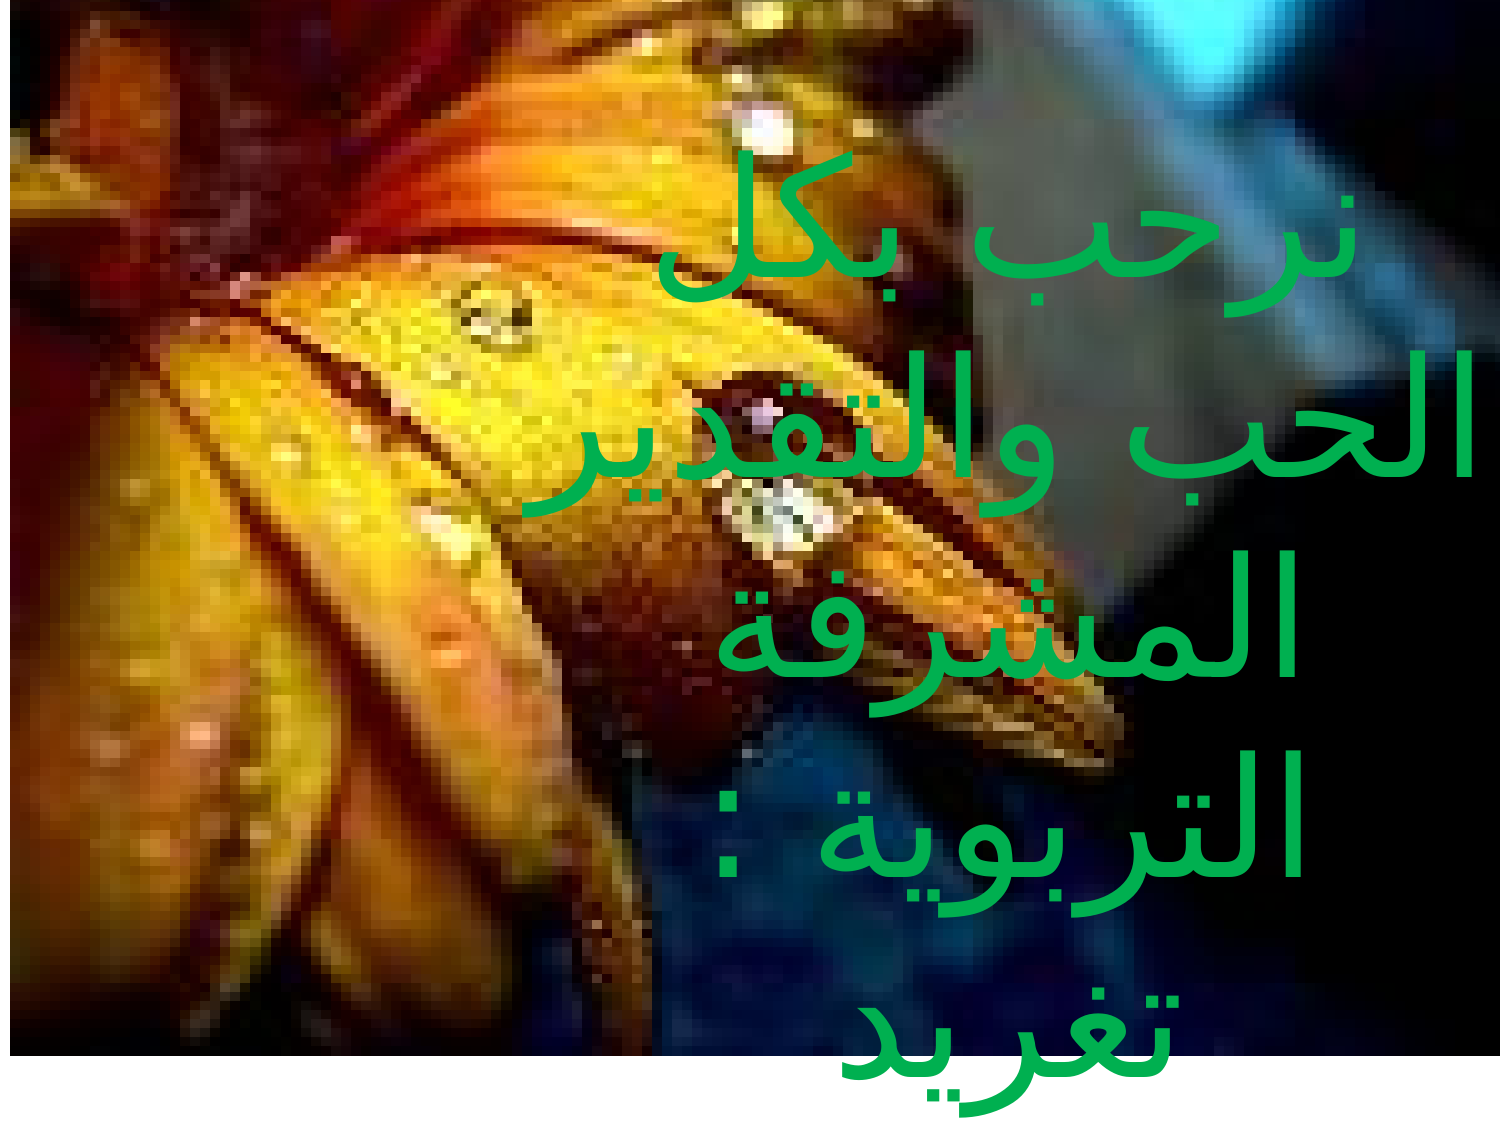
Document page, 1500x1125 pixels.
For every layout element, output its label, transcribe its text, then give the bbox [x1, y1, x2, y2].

text_box نرحب بكل الحب والتقدير المشرفة التربوية : تغريد السالمي قائدة المدرسة : زكية الهذلي فحياكن الله جميعا ً [502, 1056, 1500, 1125]
picture [10, 0, 1500, 1056]
